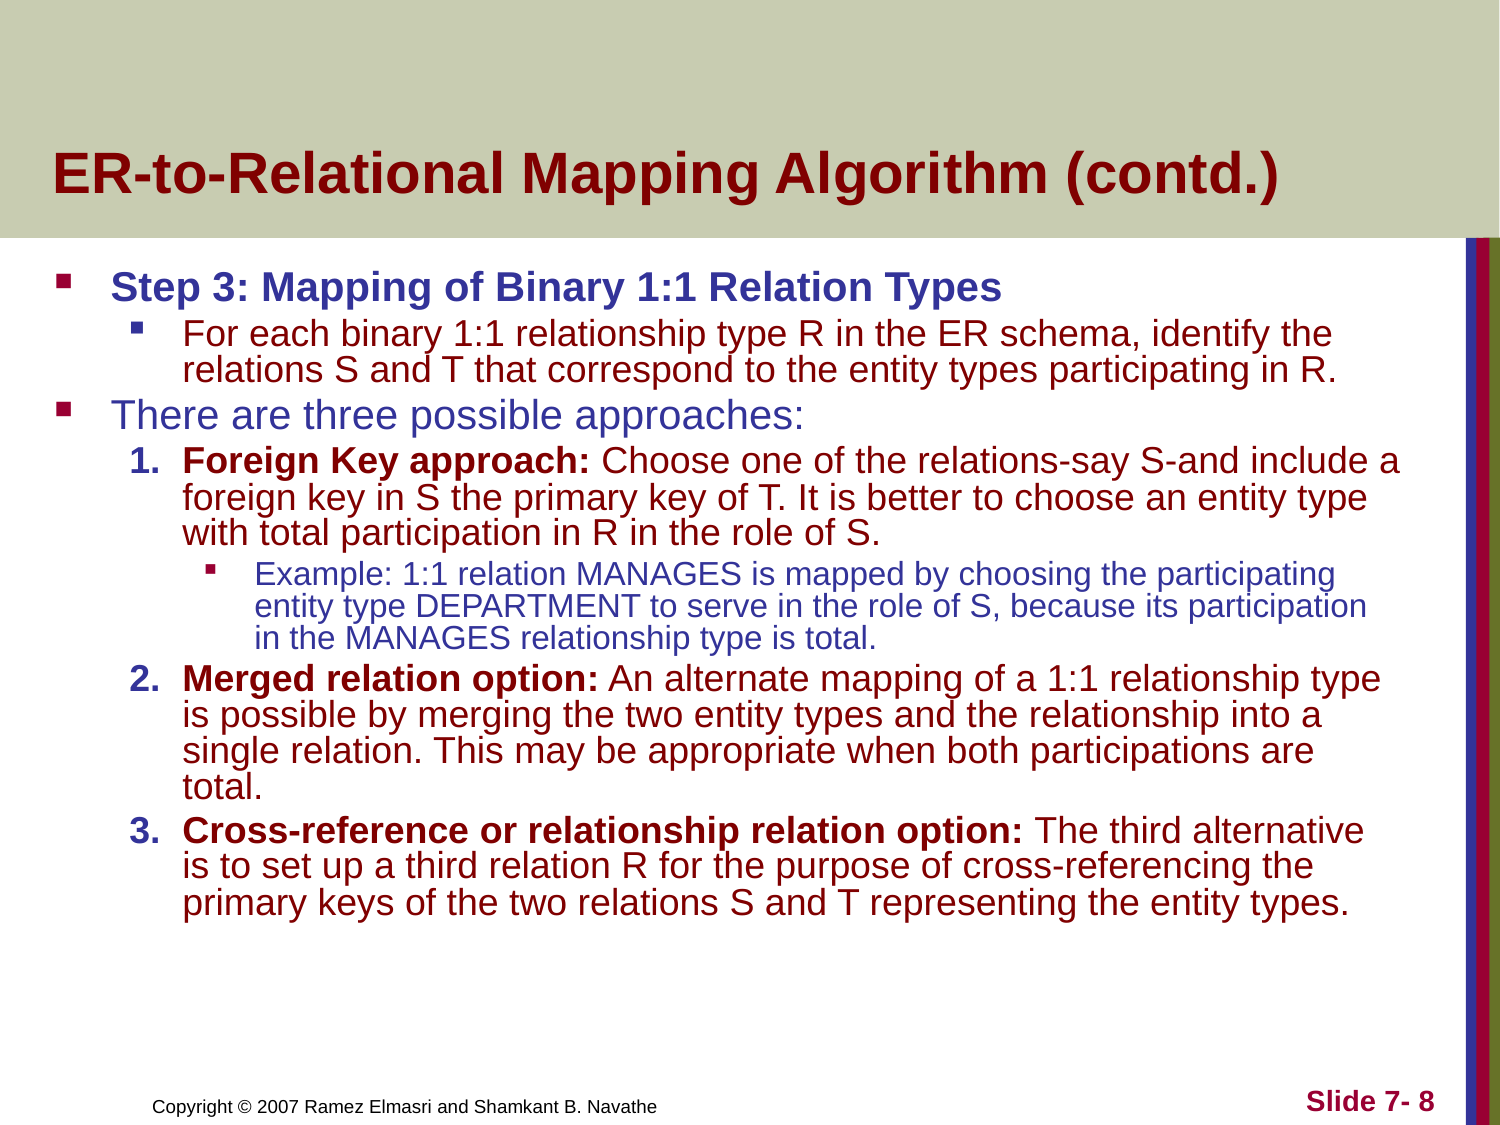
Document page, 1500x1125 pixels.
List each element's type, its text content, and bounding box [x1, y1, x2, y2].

title ER-to-Relational Mapping Algorithm (contd.) [37, 49, 1317, 213]
list Step 3: Mapping of Binary 1:1 Relation Types For each binary 1:1 relationship type R in the ER schema, identify the relations S and T that correspond to the entity types participating in R. There are three possible approaches: Foreign Key approach: Choose one of the relations-say S-and include a foreign key in S the primary key of T. It is better to choose an entity type with total participation in R in the role of S. Example: 1:1 relation MANAGES is mapped by choosing the participating entity type DEPARTMENT to serve in the role of S, because its participation in the MANAGES relationship type is total. Merged relation option: An alternate mapping of a 1:1 relationship type is possible by merging the two entity types and the relationship into a single relation. This may be appropriate when both participations are total. Cross-reference or relationship relation option: The third alternative is to set up a third relation R for the purpose of cross-referencing the primary keys of the two relations S and T representing the entity types. [39, 262, 1400, 1013]
slide_number Slide 7- 8 [1137, 1050, 1450, 1125]
